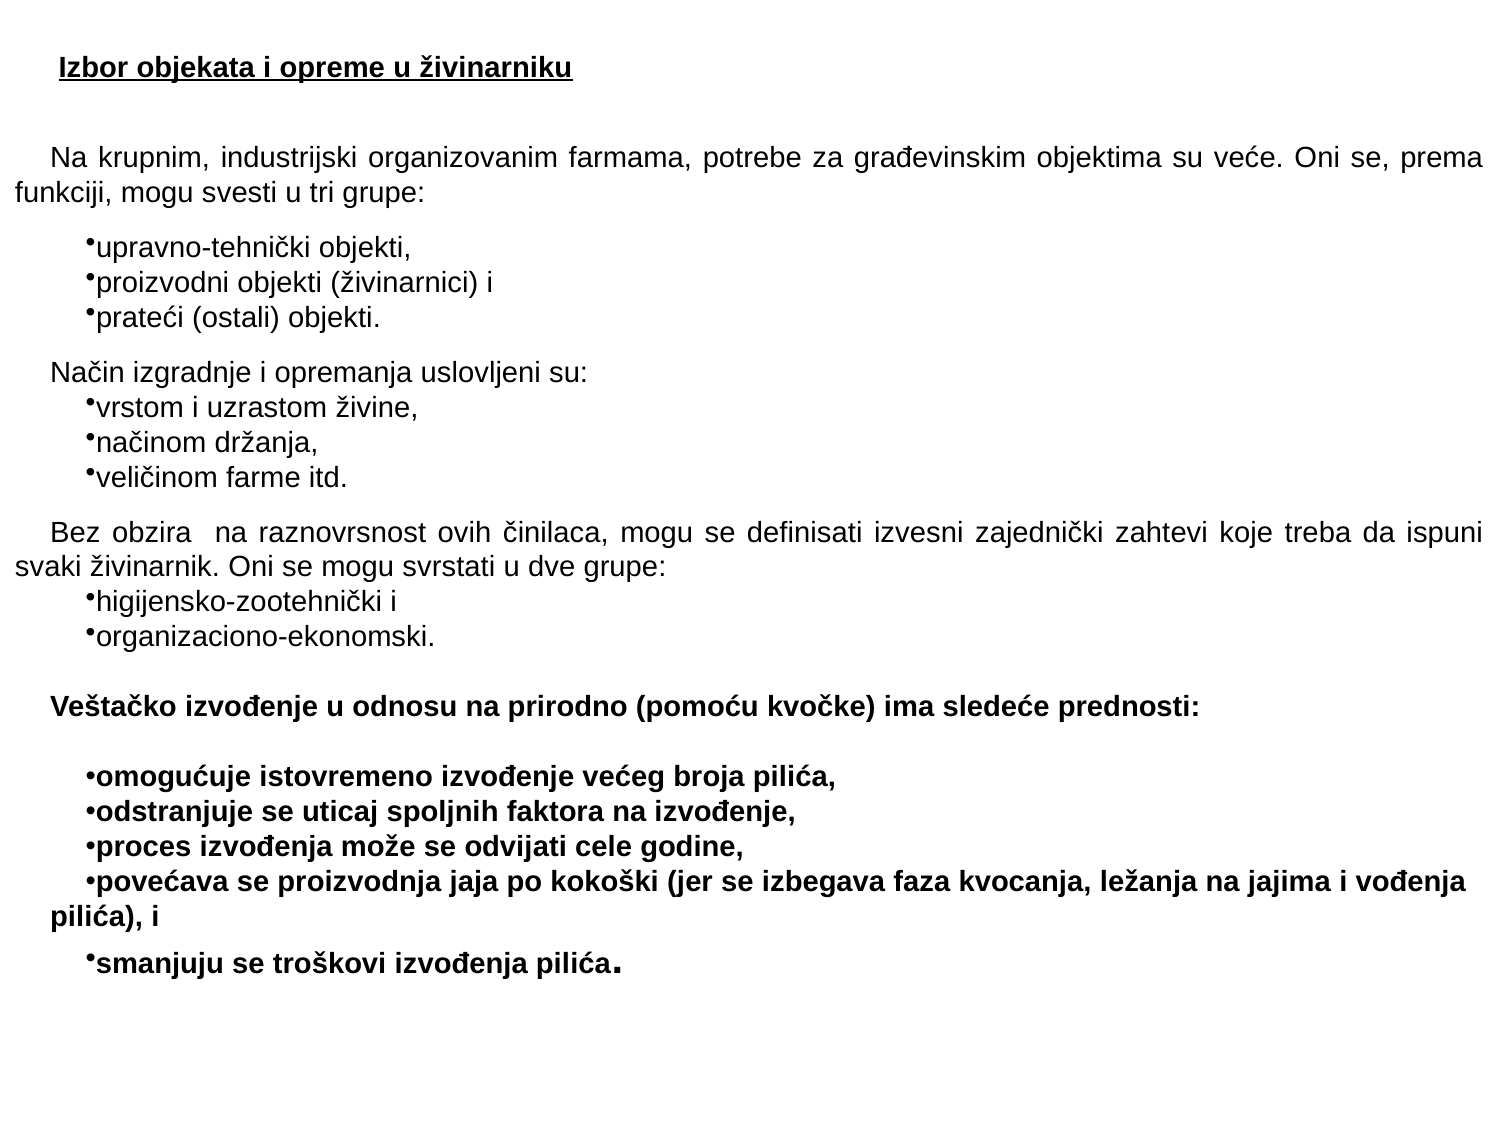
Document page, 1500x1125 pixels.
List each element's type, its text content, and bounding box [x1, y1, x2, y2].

text_box Izbor objekata i opreme u živinarniku Na krupnim, industrijski organizovanim farmama, potrebe za građevinskim objektima su veće. Oni se, prema funkciji, mogu svesti u tri grupe: upravno-tehnički objekti, proizvodni objekti (živinarnici) i prateći (ostali) objekti. Način izgradnje i opremanja uslovljeni su: vrstom i uzrastom živine, načinom držanja, veličinom farme itd. Bez obzira na raznovrsnost ovih činilaca, mogu se definisati izvesni zajednički zahtevi koje treba da ispuni svaki živinarnik. Oni se mogu svrstati u dve grupe: higijensko-zootehnički i organizaciono-ekonomski. Veštačko izvođenje u odnosu na prirodno (pomoću kvočke) ima sledeće prednosti: omogućuje istovremeno izvođenje većeg broja pilića, odstranjuje se uticaj spoljnih faktora na izvođenje, proces izvođenja može se odvijati cele godine, povećava se proizvodnja jaja po kokoški (jer se izbegava faza kvocanja, ležanja na jajima i vođenja pilića), i smanjuju se troškovi izvođenja pilića. [0, 40, 1500, 1125]
